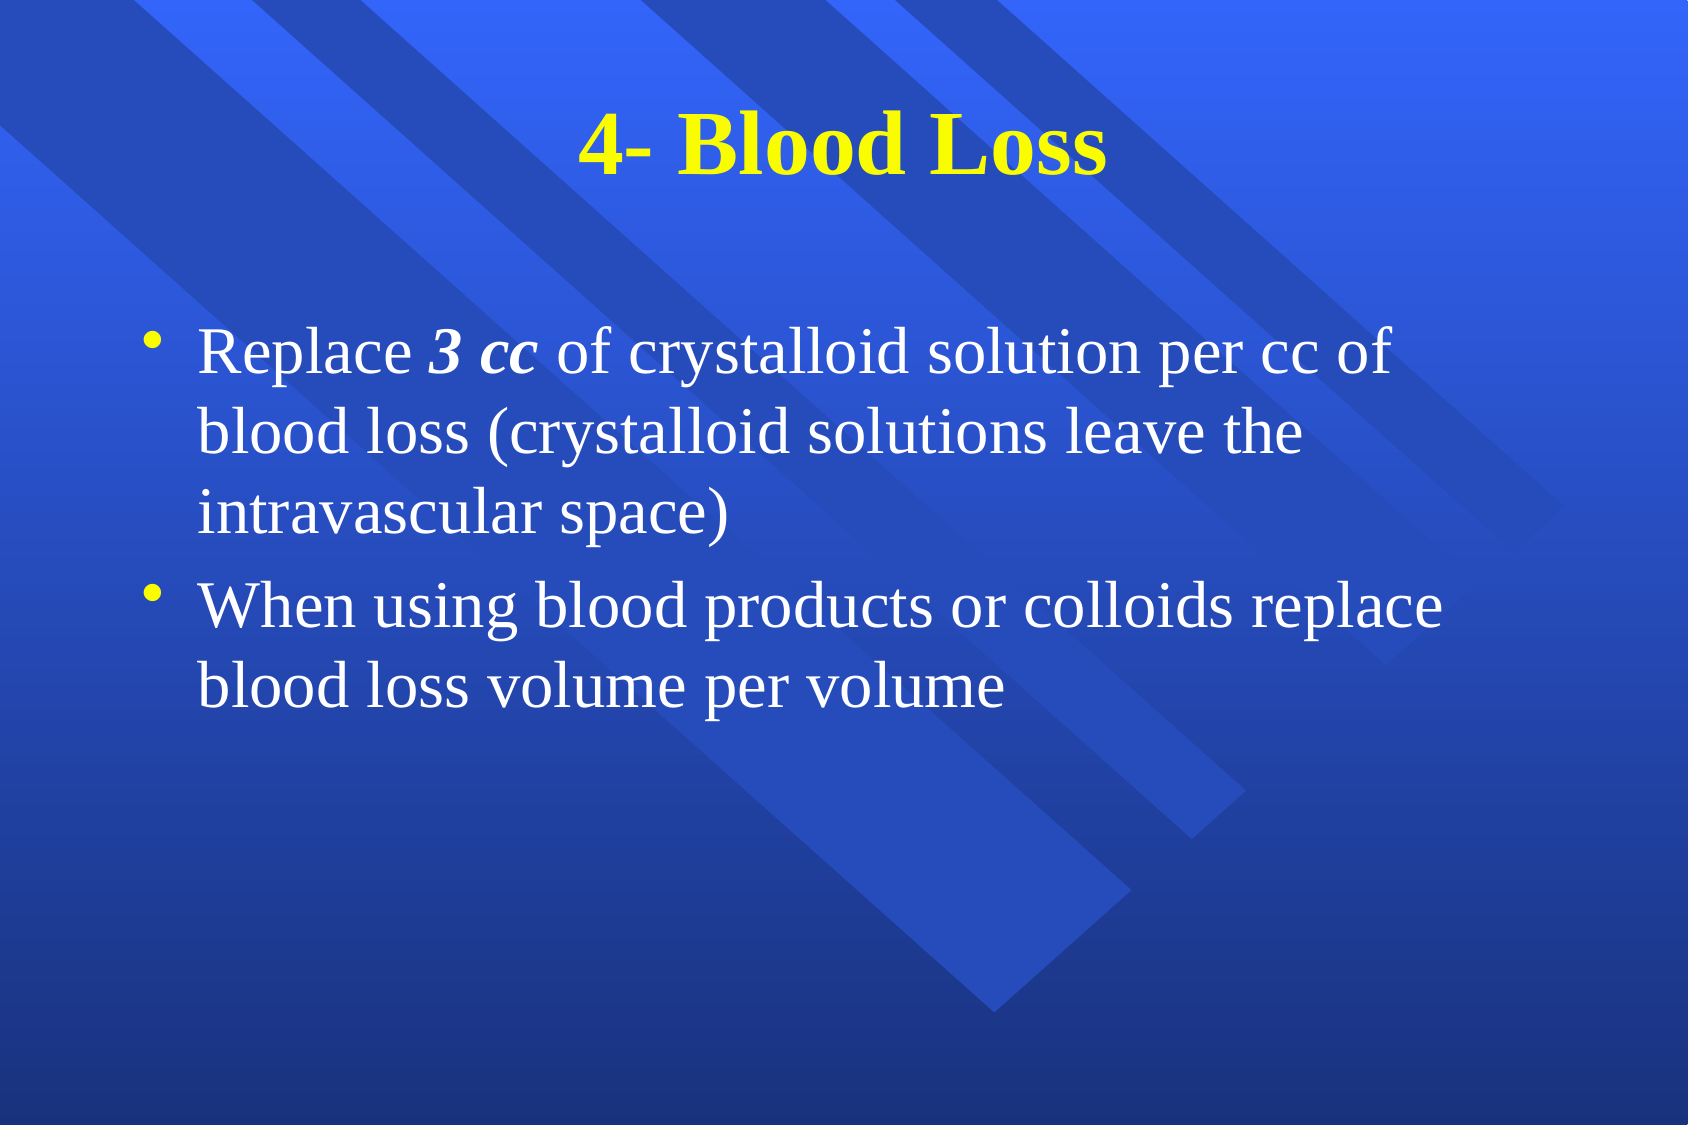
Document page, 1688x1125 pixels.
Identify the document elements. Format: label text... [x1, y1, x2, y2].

title 4- Blood Loss [126, 36, 1562, 238]
list Replace 3 cc of crystalloid solution per cc of blood loss (crystalloid solutions leave the intravascular space) When using blood products or colloids replace blood loss volume per volume [126, 299, 1562, 738]
